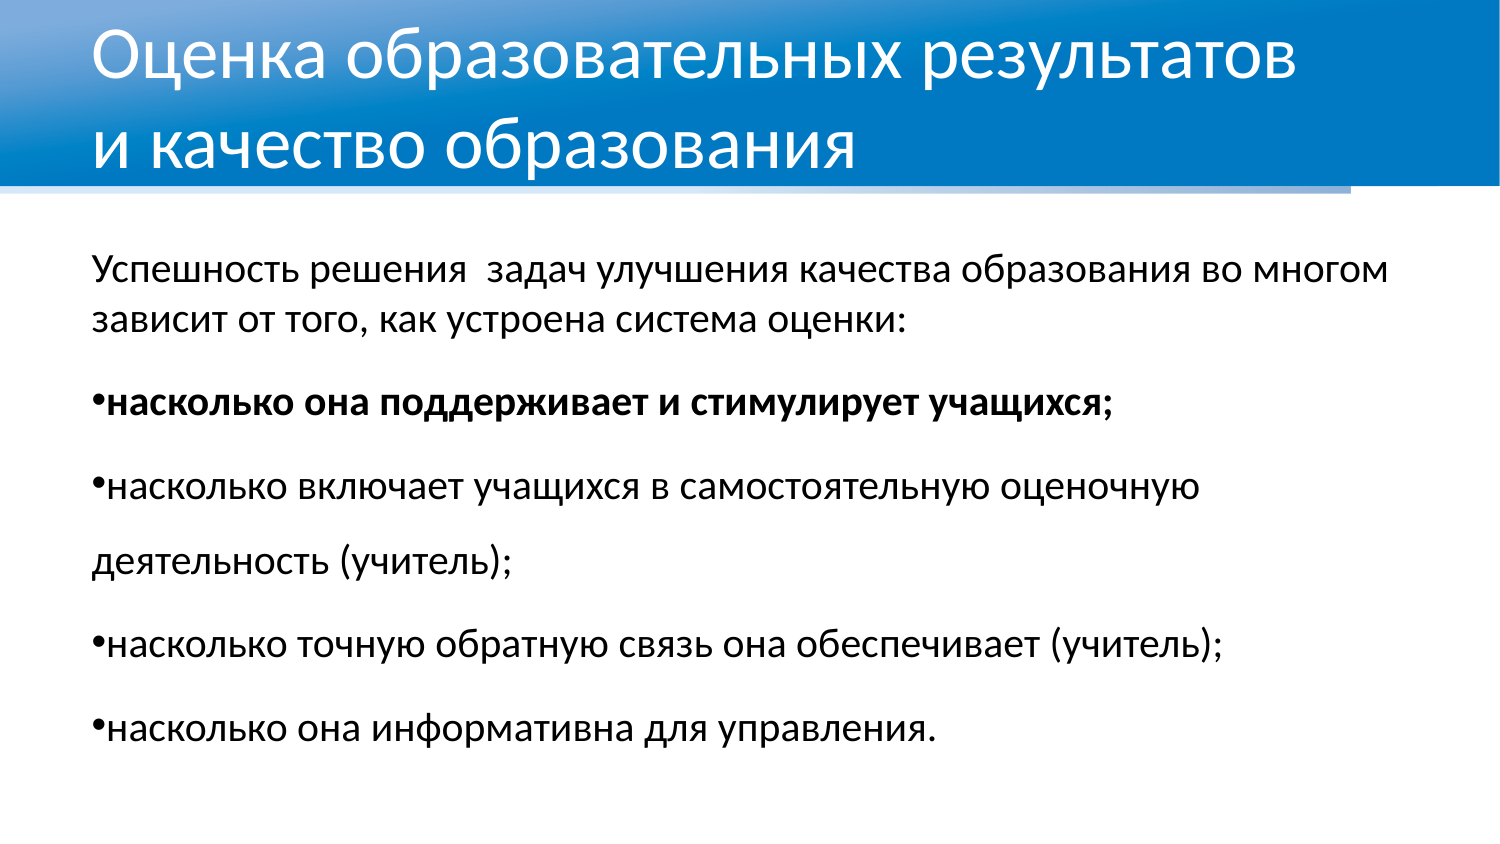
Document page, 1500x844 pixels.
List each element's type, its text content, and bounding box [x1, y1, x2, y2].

subtitle Успешность решения задач улучшения качества образования во многом зависит от того, как устроена система оценки: насколько она поддерживает и стимулирует учащихся; насколько включает учащихся в самостоятельную оценочную деятельность (учитель); насколько точную обратную связь она обеспечивает (учитель); насколько она информативна для управления. [76, 232, 1436, 801]
picture [0, 0, 1500, 194]
